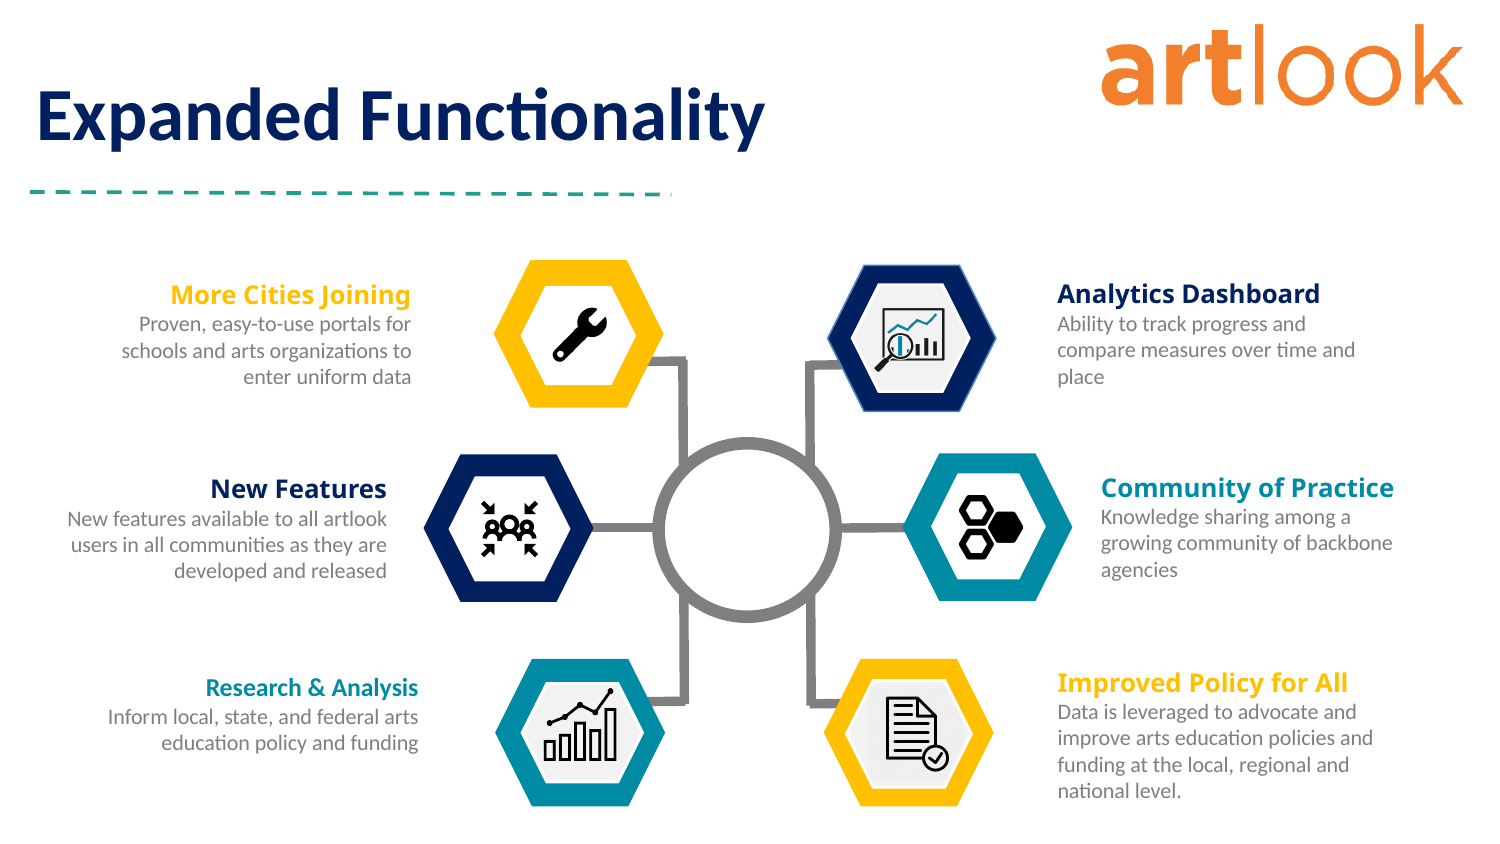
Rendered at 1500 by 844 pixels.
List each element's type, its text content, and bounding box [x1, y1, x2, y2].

picture [1093, 6, 1469, 118]
text_box Expanded Functionality [21, 57, 790, 163]
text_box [21, 260, 1434, 806]
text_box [29, 191, 672, 195]
